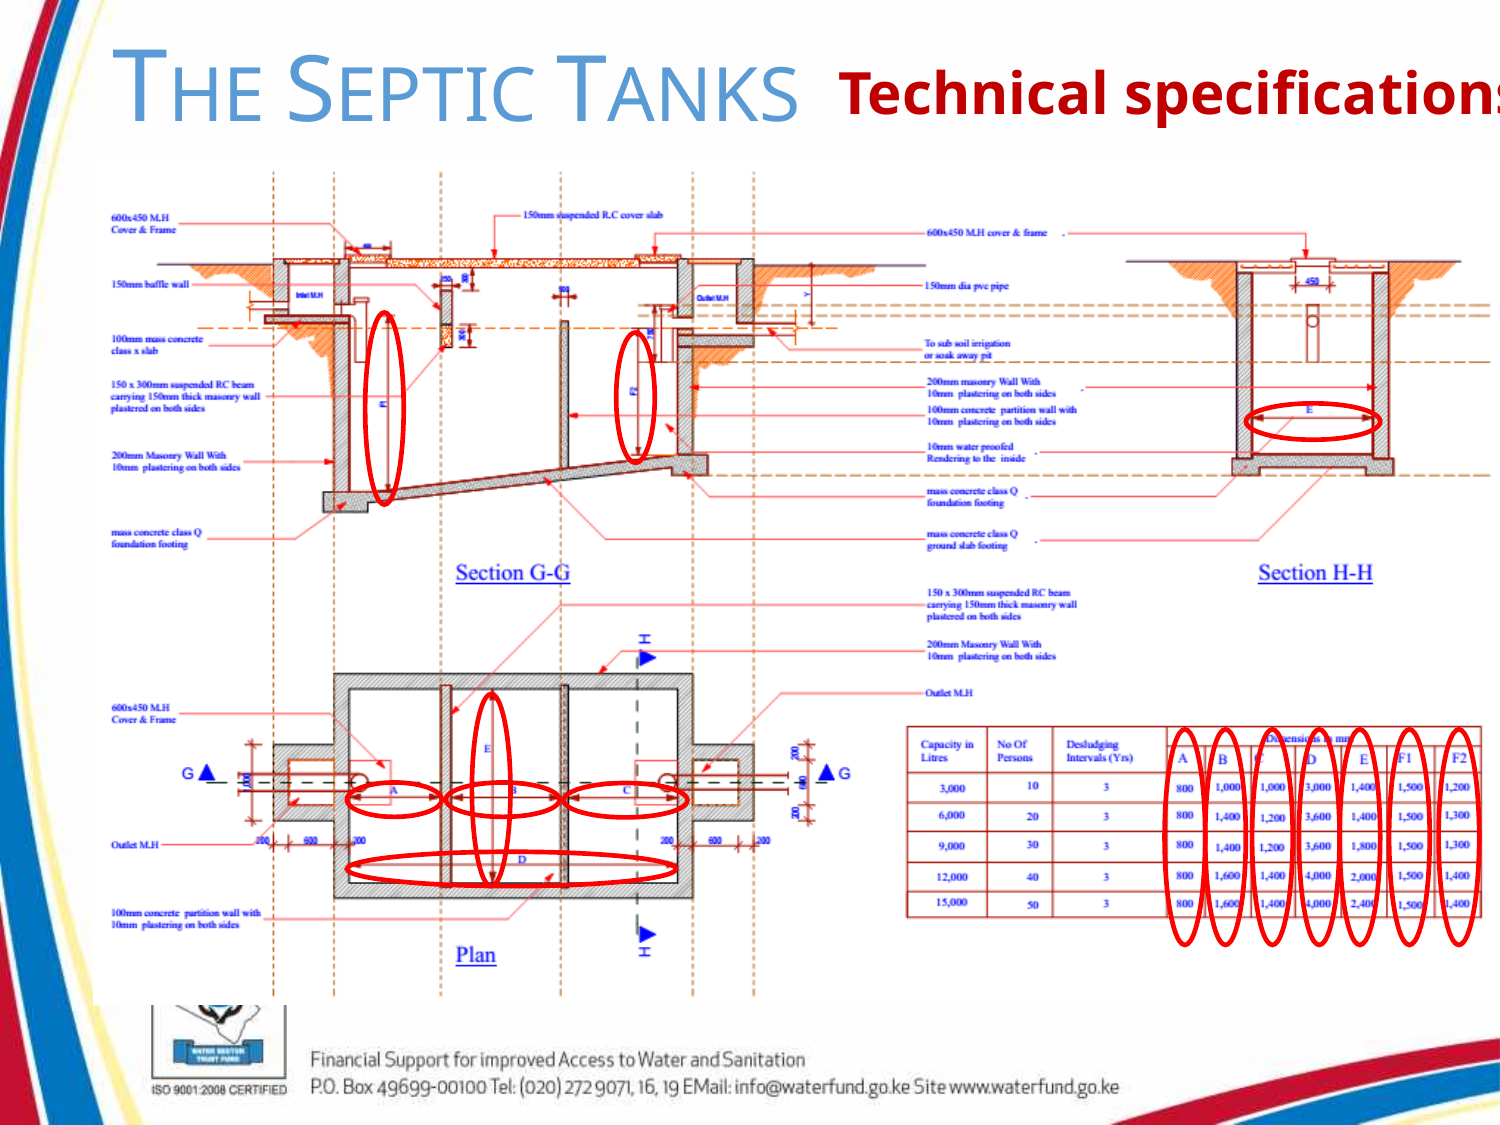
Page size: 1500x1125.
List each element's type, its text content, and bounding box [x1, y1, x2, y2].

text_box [346, 312, 1480, 946]
picture [0, 0, 1500, 1125]
text_box Technical specifications [823, 33, 1500, 135]
text_box THE SEPTIC TANKS [97, 14, 1410, 161]
